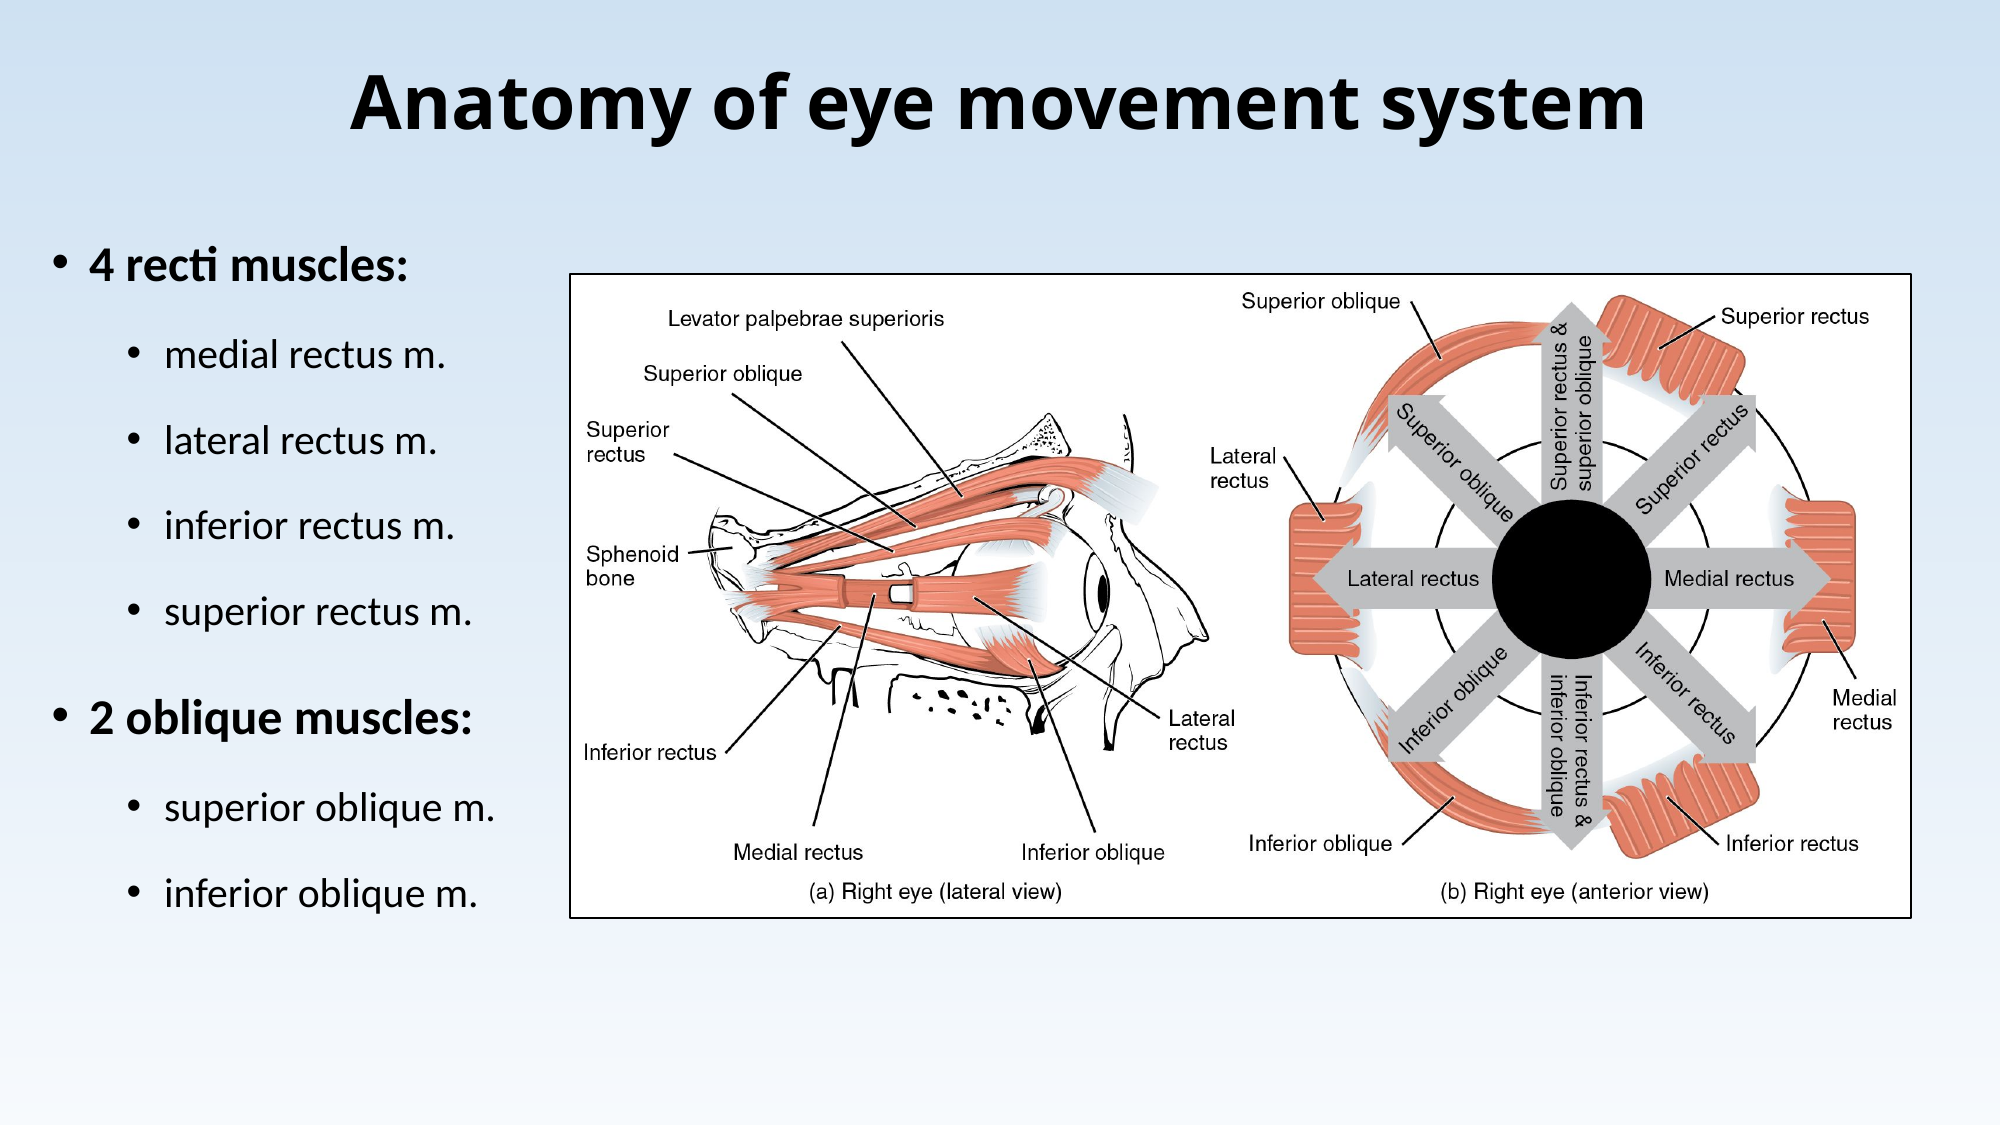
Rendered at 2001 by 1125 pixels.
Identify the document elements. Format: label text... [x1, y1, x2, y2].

picture [570, 275, 1911, 918]
list 4 recti muscles: medial rectus m. lateral rectus m. inferior rectus m. superior rectus m. 2 oblique muscles: superior oblique m. inferior oblique m. [36, 194, 1964, 1095]
title Anatomy of eye movement system [137, 16, 1863, 194]
